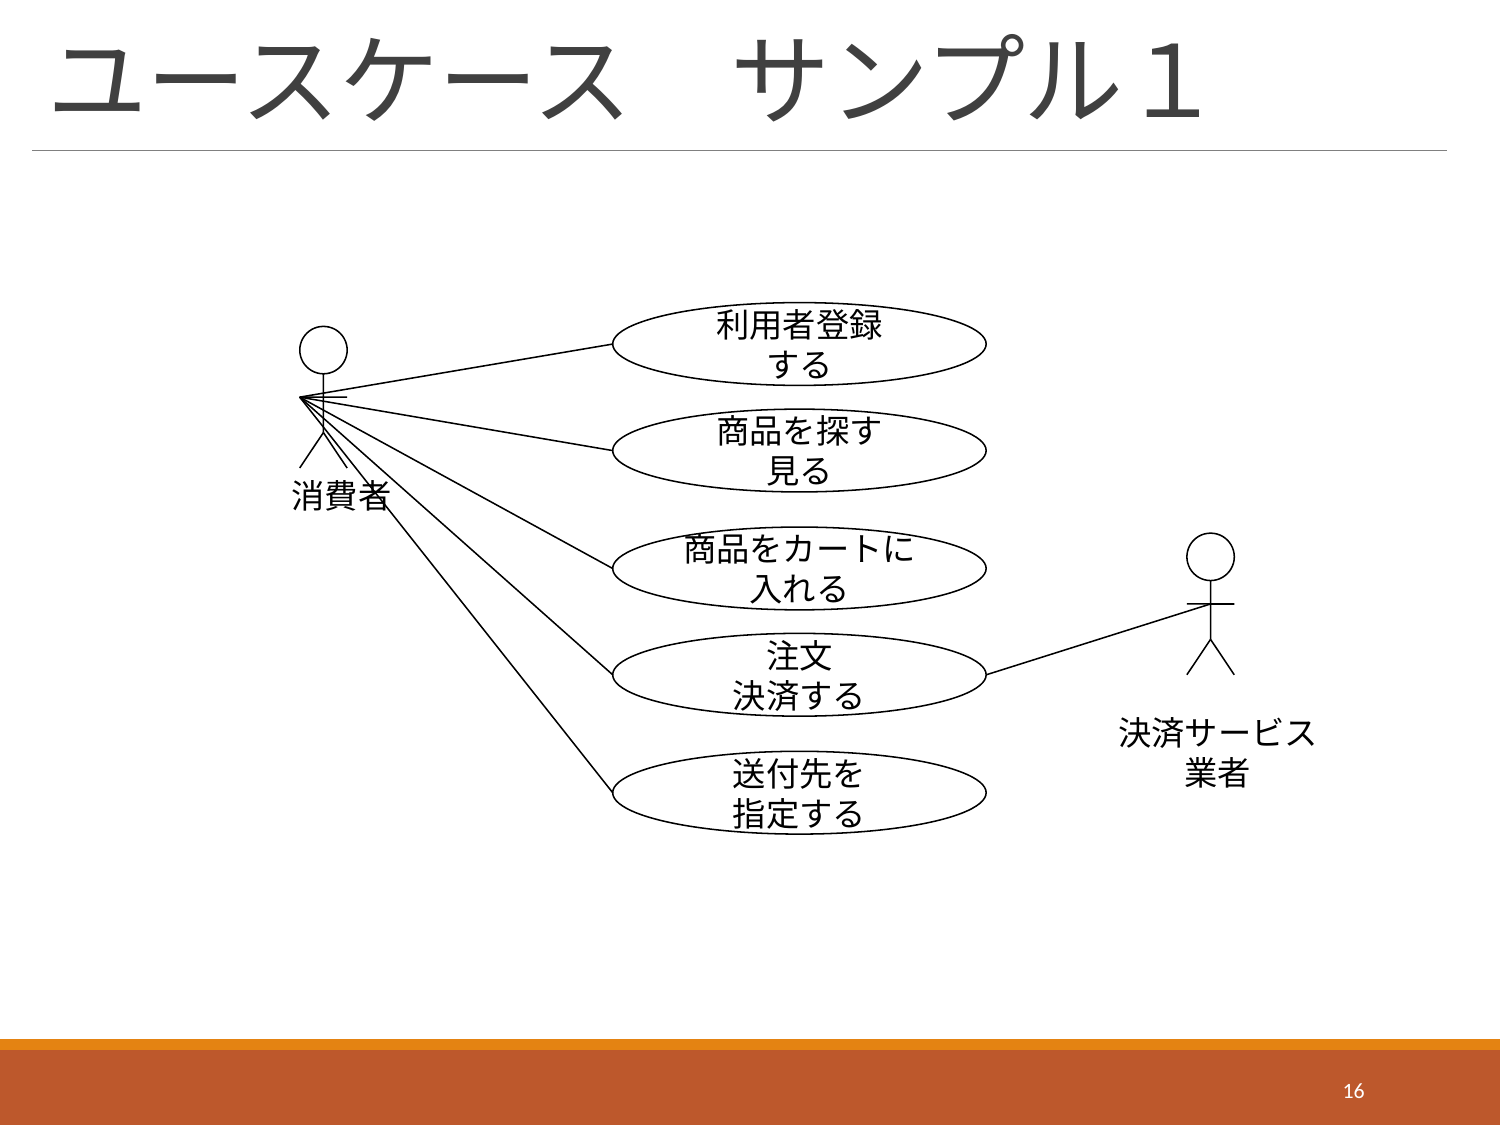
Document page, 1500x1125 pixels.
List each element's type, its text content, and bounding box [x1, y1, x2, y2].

text_box 決済サービス 業者 [1103, 704, 1333, 800]
text_box 送付先を 指定する [614, 751, 987, 835]
text_box 注文 決済する [620, 633, 984, 717]
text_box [299, 325, 348, 469]
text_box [985, 603, 1188, 676]
text_box 消費者 [277, 467, 342, 523]
text_box 商品をカートに 入れる [621, 527, 987, 610]
title ユースケース サンプル１ [32, 13, 1448, 146]
text_box 商品を探す 見る [621, 409, 987, 492]
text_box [346, 396, 614, 794]
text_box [1186, 532, 1235, 676]
text_box 利用者登録 する [613, 302, 987, 386]
slide_number 16 [1218, 1059, 1380, 1120]
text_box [346, 343, 614, 393]
